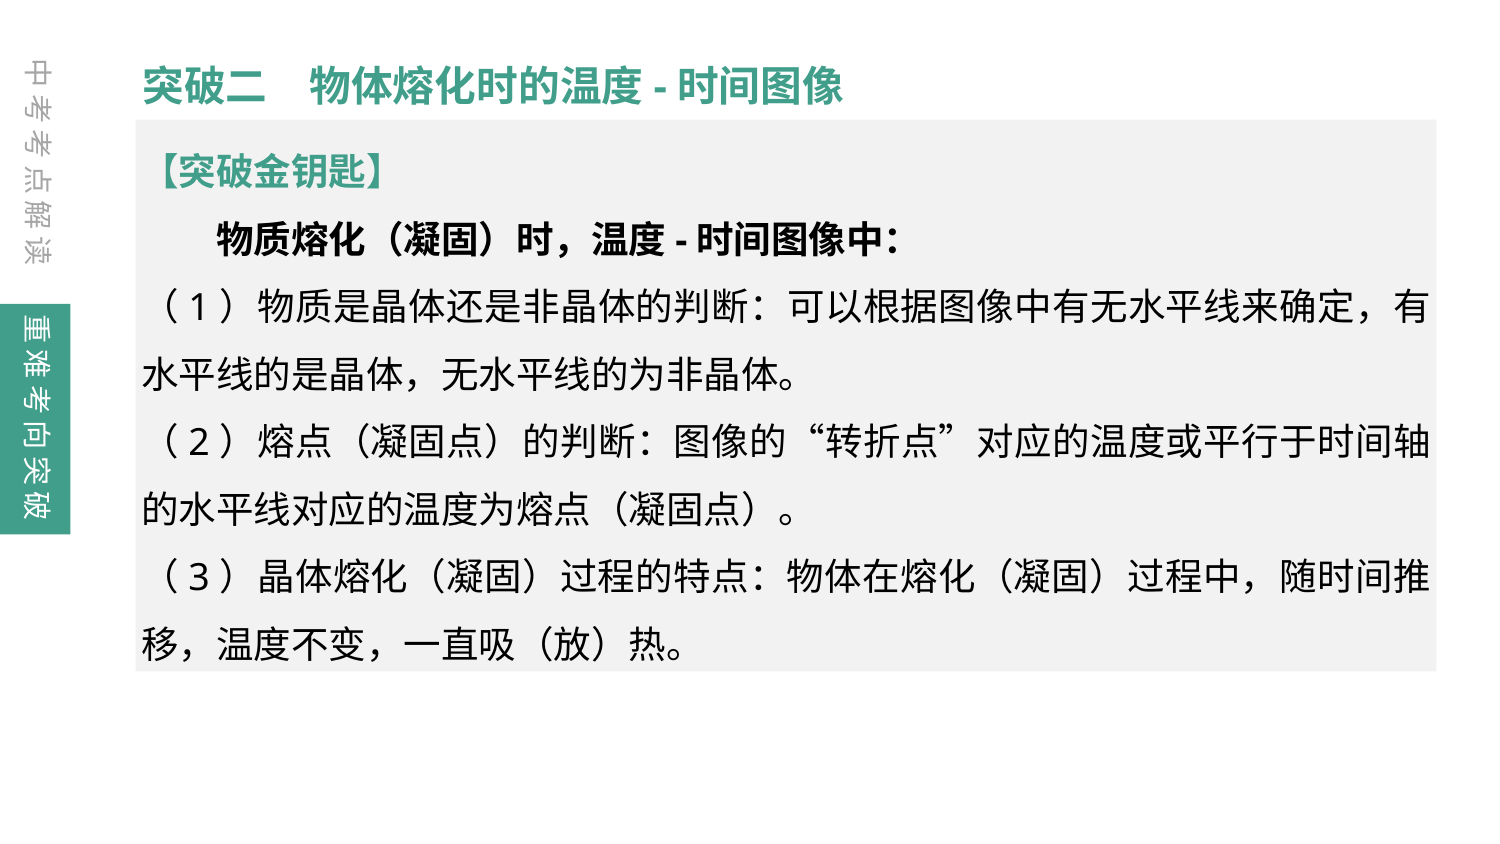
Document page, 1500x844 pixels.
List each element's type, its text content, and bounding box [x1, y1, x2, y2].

text_box 【突破金钥匙】 物质熔化（凝固）时，温度-时间图像中： （1）物质是晶体还是非晶体的判断：可以根据图像中有无水平线来确定，有水平线的是晶体，无水平线的为非晶体。 （2）熔点（凝固点）的判断：图像的“转折点”对应的温度或平行于时间轴的水平线对应的温度为熔点（凝固点）。 （3）晶体熔化（凝固）过程的特点：物体在熔化（凝固）过程中，随时间推移，温度不变，一直吸（放）热。 [135, 119, 1437, 672]
text_box [0, 303, 71, 535]
text_box 重难考向突破 [15, 302, 63, 534]
text_box 中考考点解读 [15, 47, 63, 278]
text_box 突破二 物体熔化时的温度-时间图像 [136, 53, 916, 116]
